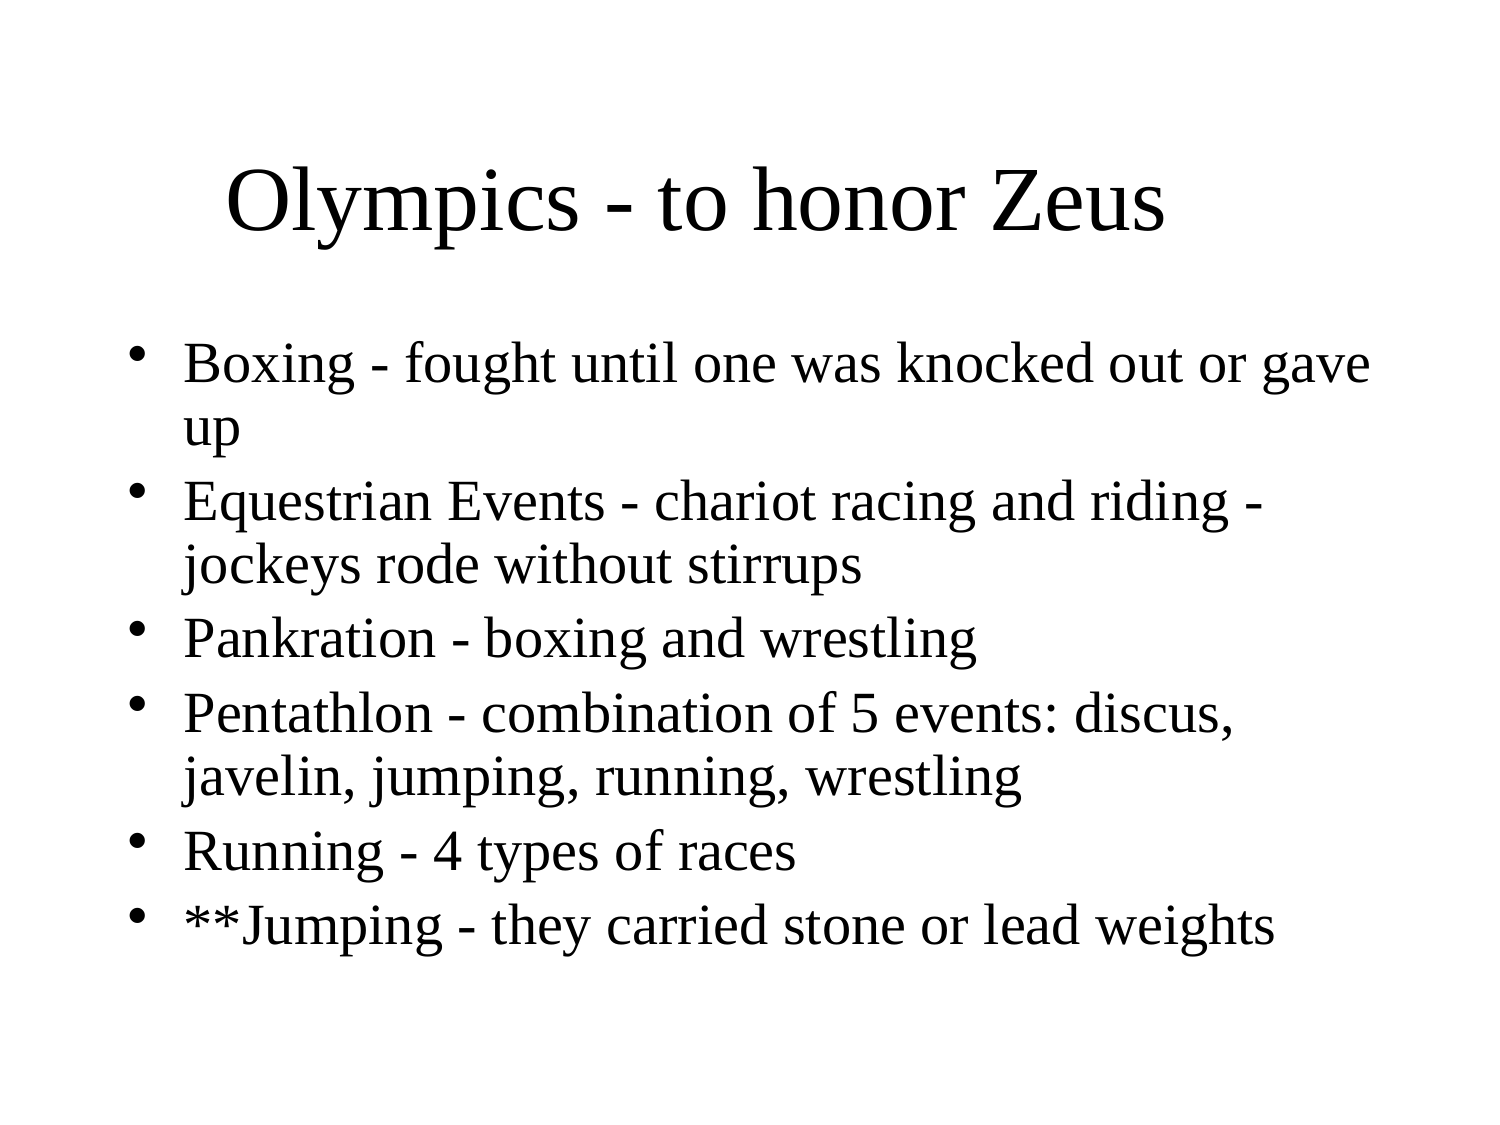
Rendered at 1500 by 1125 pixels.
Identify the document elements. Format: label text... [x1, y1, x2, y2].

list Boxing - fought until one was knocked out or gave up Equestrian Events - chariot racing and riding - jockeys rode without stirrups Pankration - boxing and wrestling Pentathlon - combination of 5 events: discus, javelin, jumping, running, wrestling Running - 4 types of races **Jumping - they carried stone or lead weights [112, 324, 1388, 1000]
title Olympics - to honor Zeus [112, 99, 1388, 288]
